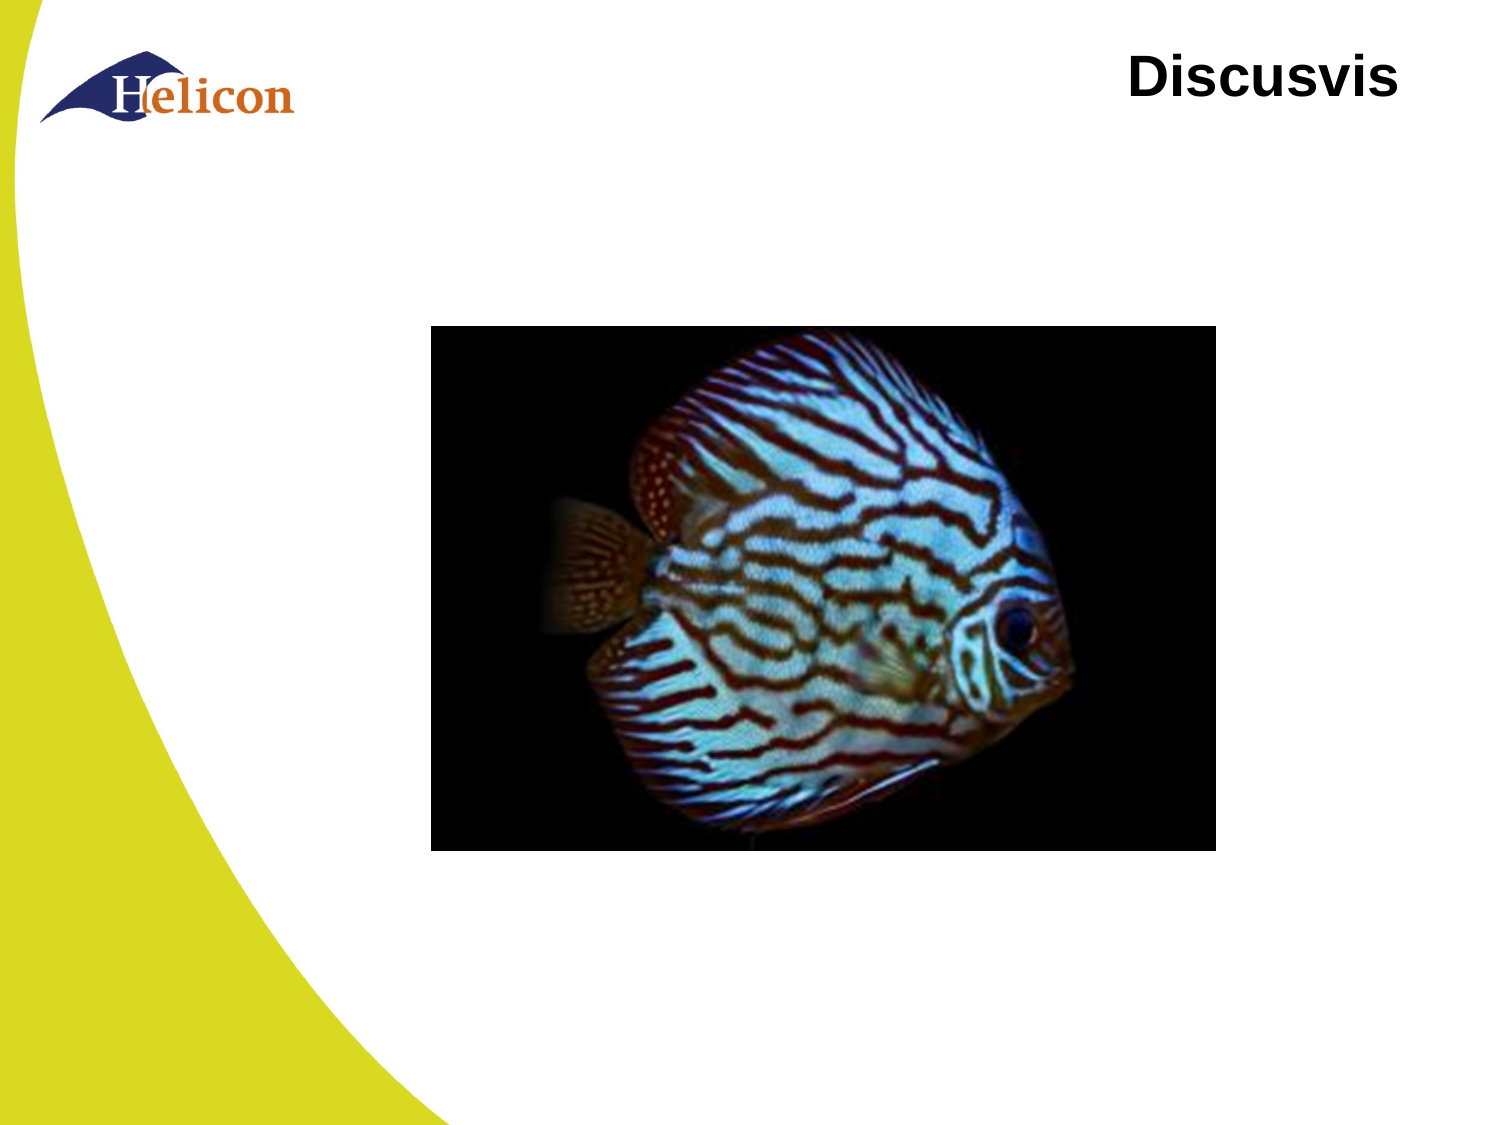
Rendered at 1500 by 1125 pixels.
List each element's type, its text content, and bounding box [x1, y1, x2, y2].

picture [0, 0, 1500, 1125]
title Discusvis [324, 54, 1415, 161]
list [430, 325, 1216, 851]
